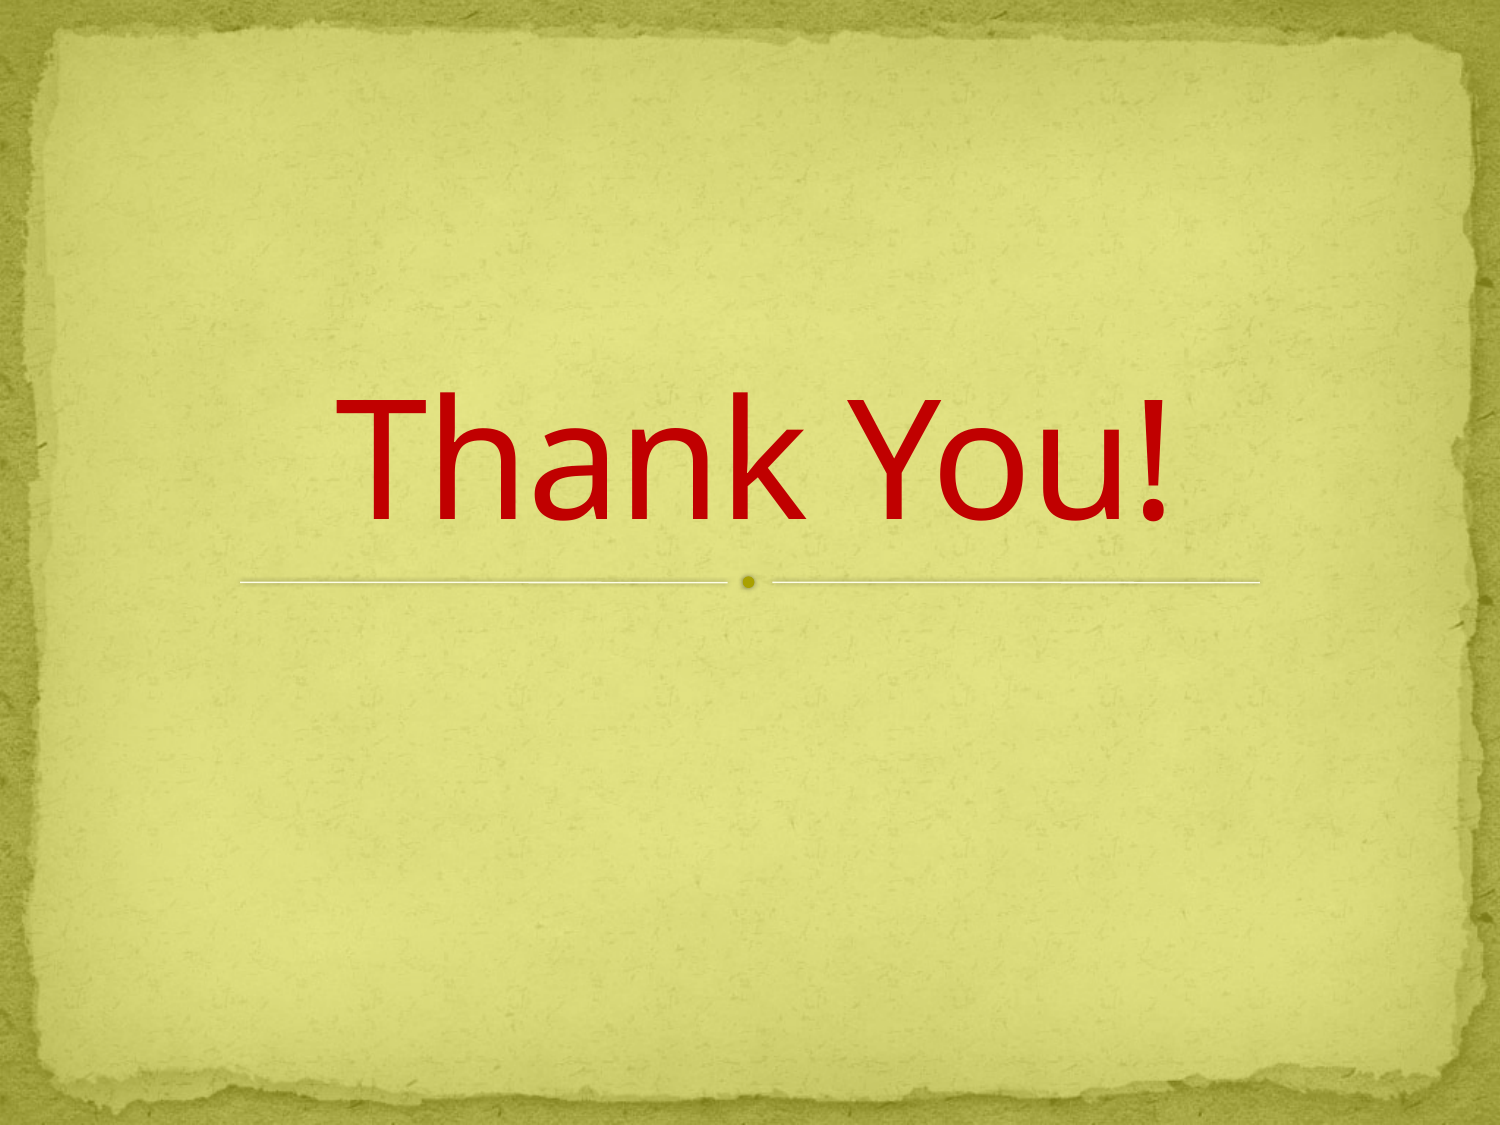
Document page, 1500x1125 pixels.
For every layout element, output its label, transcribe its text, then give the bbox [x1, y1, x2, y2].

title Thank You! [74, 235, 1438, 561]
